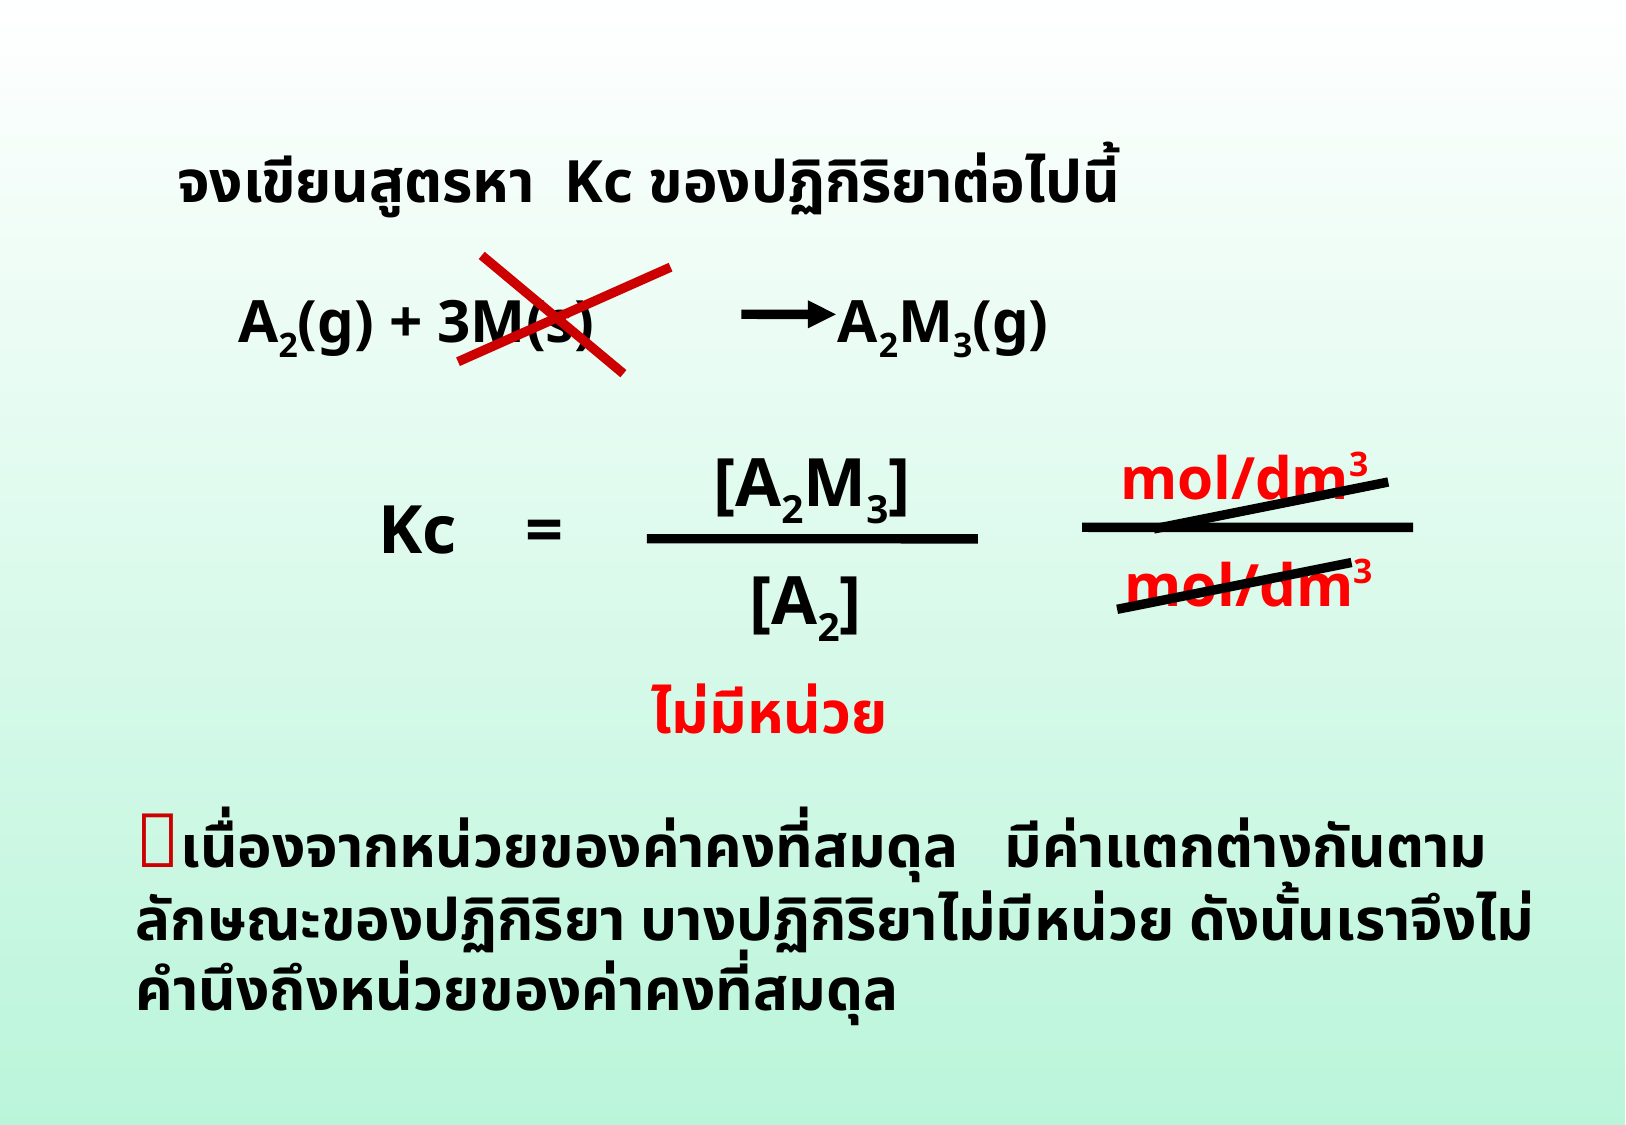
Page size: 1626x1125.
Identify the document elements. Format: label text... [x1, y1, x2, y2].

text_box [363, 432, 1061, 669]
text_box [162, 136, 1418, 363]
text_box ไม่มีหน่วย [636, 678, 954, 753]
text_box mol/dm3 [1109, 540, 1504, 626]
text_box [457, 255, 671, 374]
text_box เนื่องจากหน่วยของค่าคงที่สมดุล มีค่าแตกต่างกันตามลักษณะของปฏิกิริยา บางปฏิกิริยาไม่มีหน่วย ดังนั้นเราจึงไม่คำนึงถึงหน่วยของค่าคงที่สมดุล [121, 785, 1586, 1030]
text_box mol/dm3 [1105, 433, 1500, 519]
